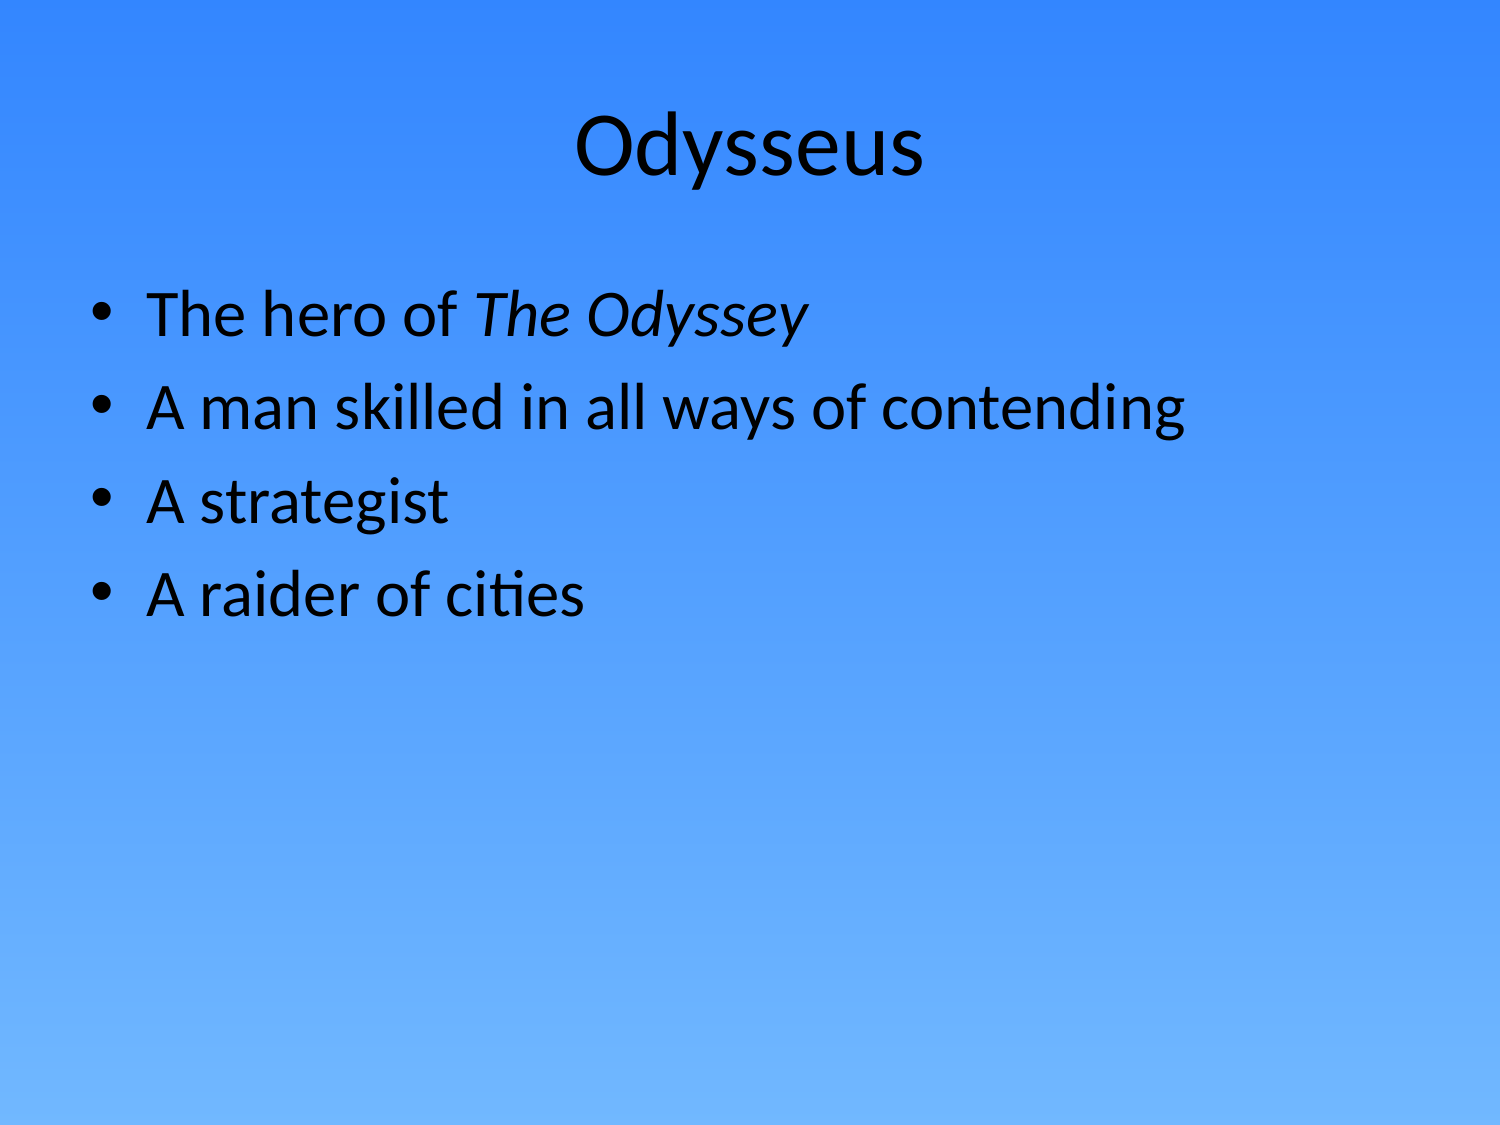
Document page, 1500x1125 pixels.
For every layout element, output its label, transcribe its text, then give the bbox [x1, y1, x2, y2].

list The hero of The Odyssey A man skilled in all ways of contending A strategist A raider of cities [75, 262, 1425, 1005]
title Odysseus [75, 45, 1425, 233]
